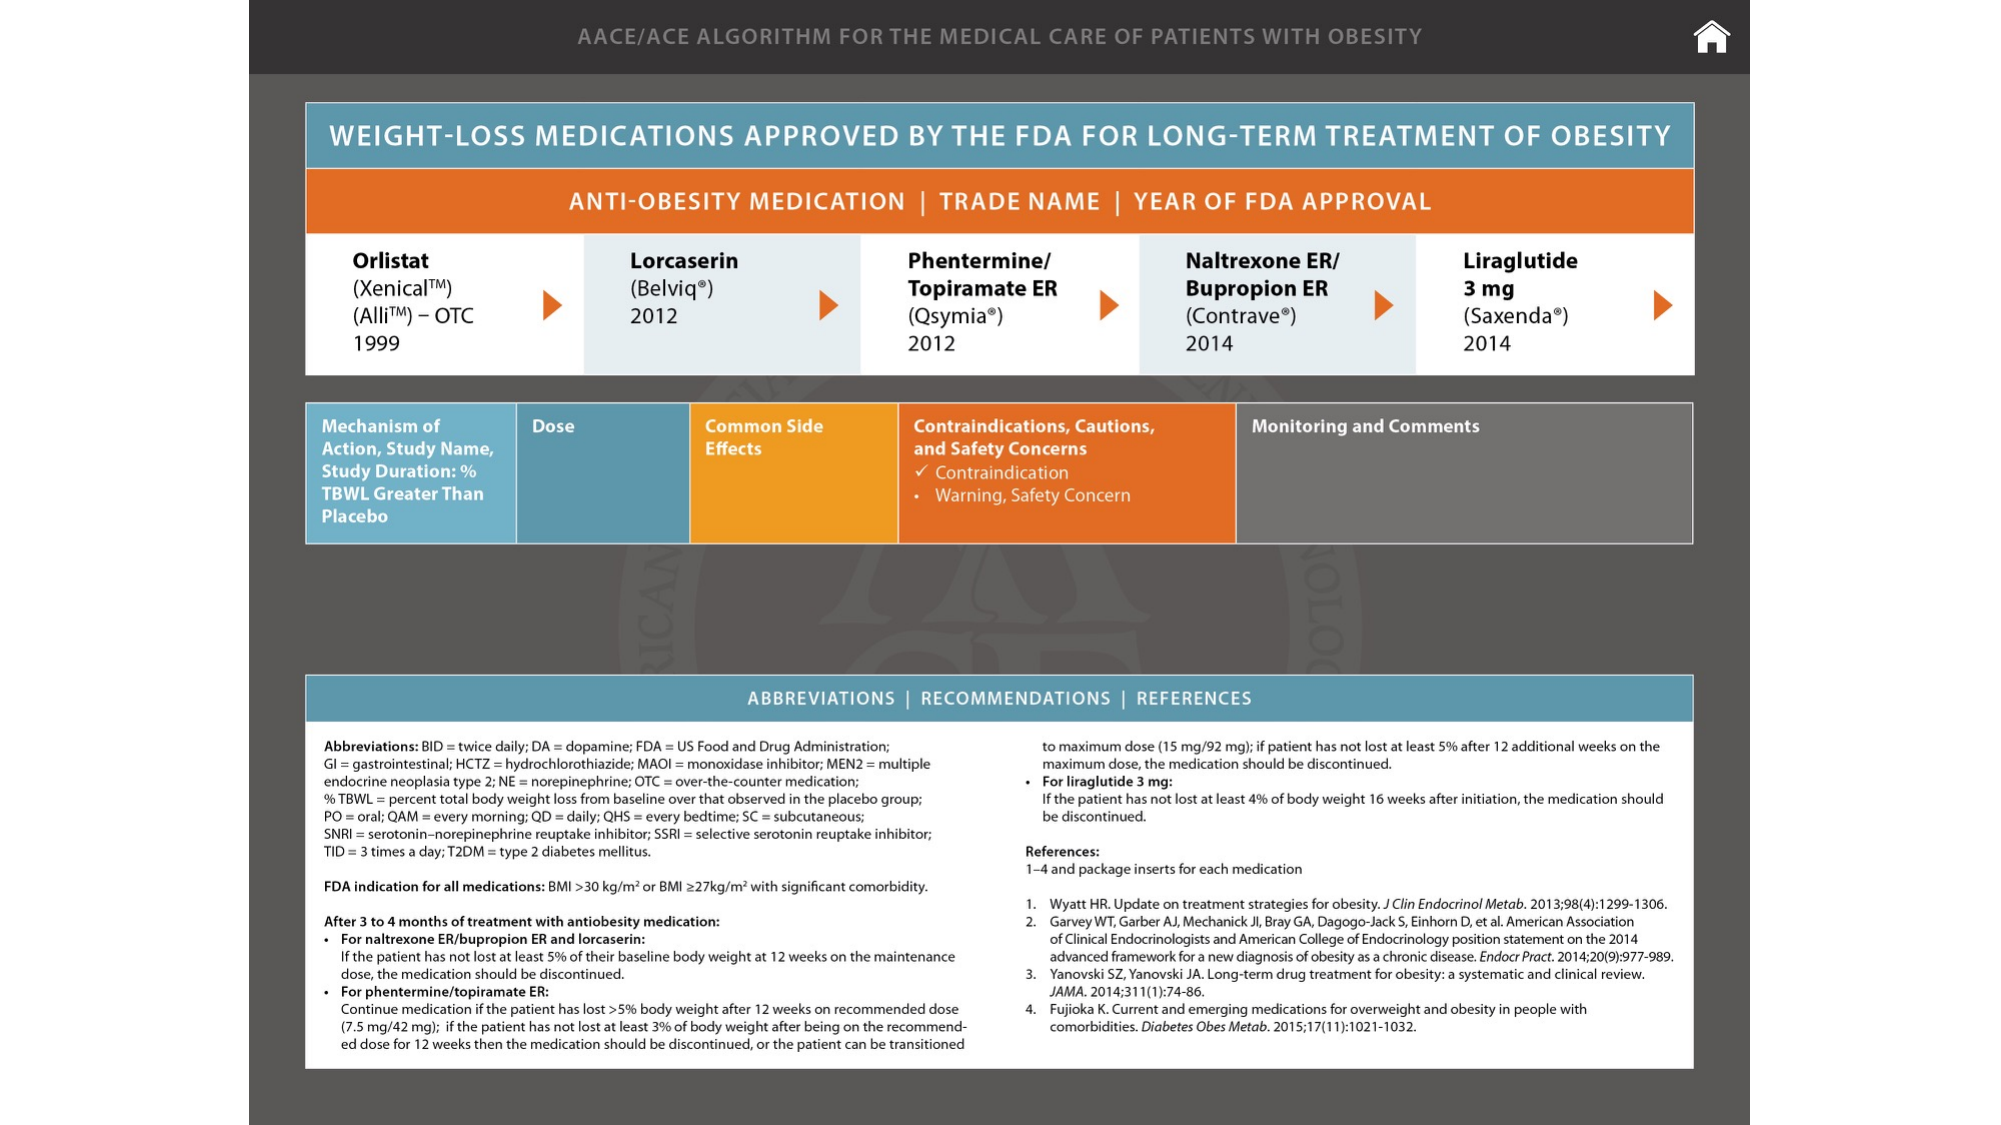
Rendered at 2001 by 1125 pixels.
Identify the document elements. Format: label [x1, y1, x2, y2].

picture [249, 0, 1750, 1125]
